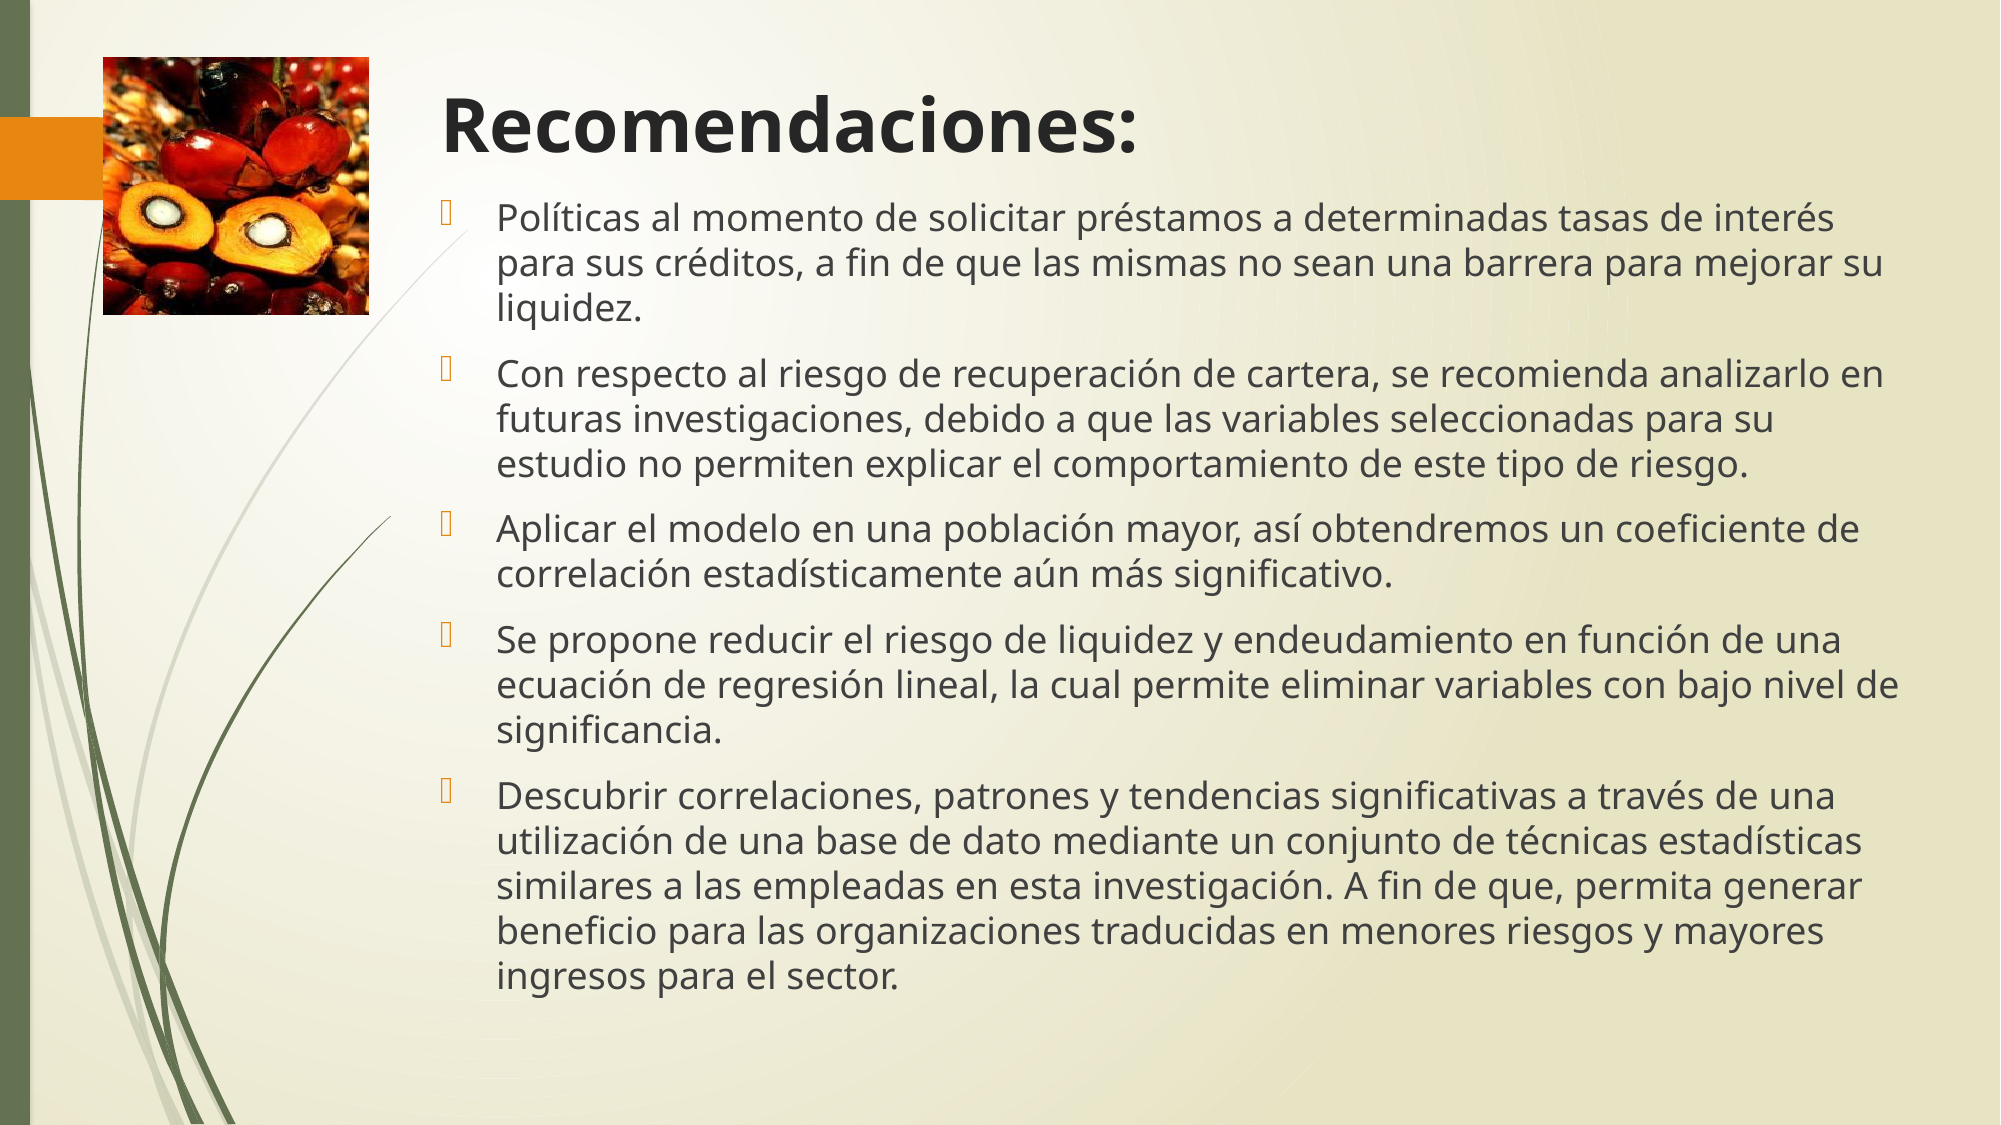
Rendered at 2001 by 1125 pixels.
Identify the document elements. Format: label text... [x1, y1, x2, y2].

list Políticas al momento de solicitar préstamos a determinadas tasas de interés para sus créditos, a fin de que las mismas no sean una barrera para mejorar su liquidez. Con respecto al riesgo de recuperación de cartera, se recomienda analizarlo en futuras investigaciones, debido a que las variables seleccionadas para su estudio no permiten explicar el comportamiento de este tipo de riesgo. Aplicar el modelo en una población mayor, así obtendremos un coeficiente de correlación estadísticamente aún más significativo. Se propone reducir el riesgo de liquidez y endeudamiento en función de una ecuación de regresión lineal, la cual permite eliminar variables con bajo nivel de significancia. Descubrir correlaciones, patrones y tendencias significativas a través de una utilización de una base de dato mediante un conjunto de técnicas estadísticas similares a las empleadas en esta investigación. A fin de que, permita generar beneficio para las organizaciones traducidas en menores riesgos y mayores ingresos para el sector. [424, 186, 1920, 1102]
picture [102, 57, 369, 316]
title Recomendaciones: [425, 70, 1888, 186]
